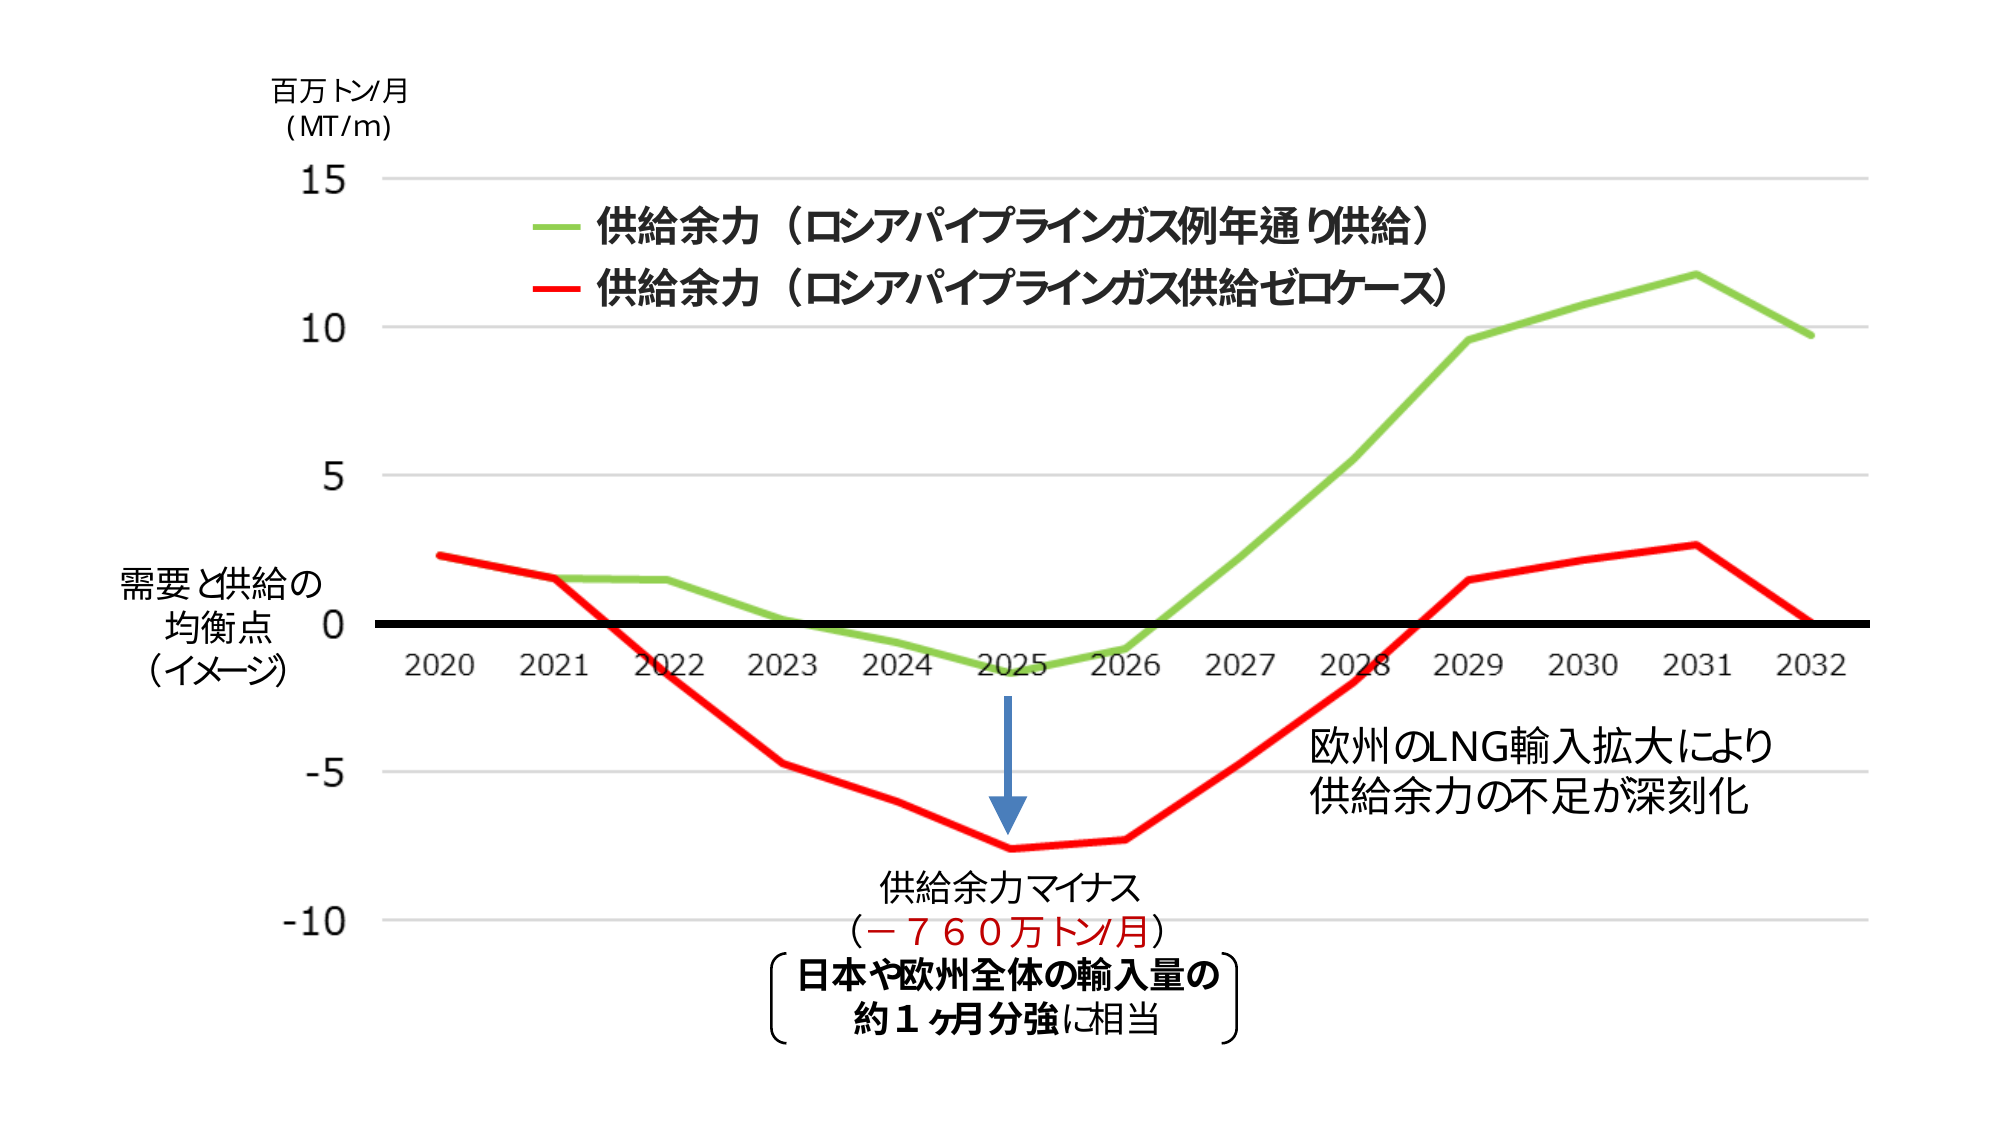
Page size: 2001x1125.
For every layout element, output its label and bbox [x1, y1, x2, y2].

picture [96, 63, 1904, 1062]
